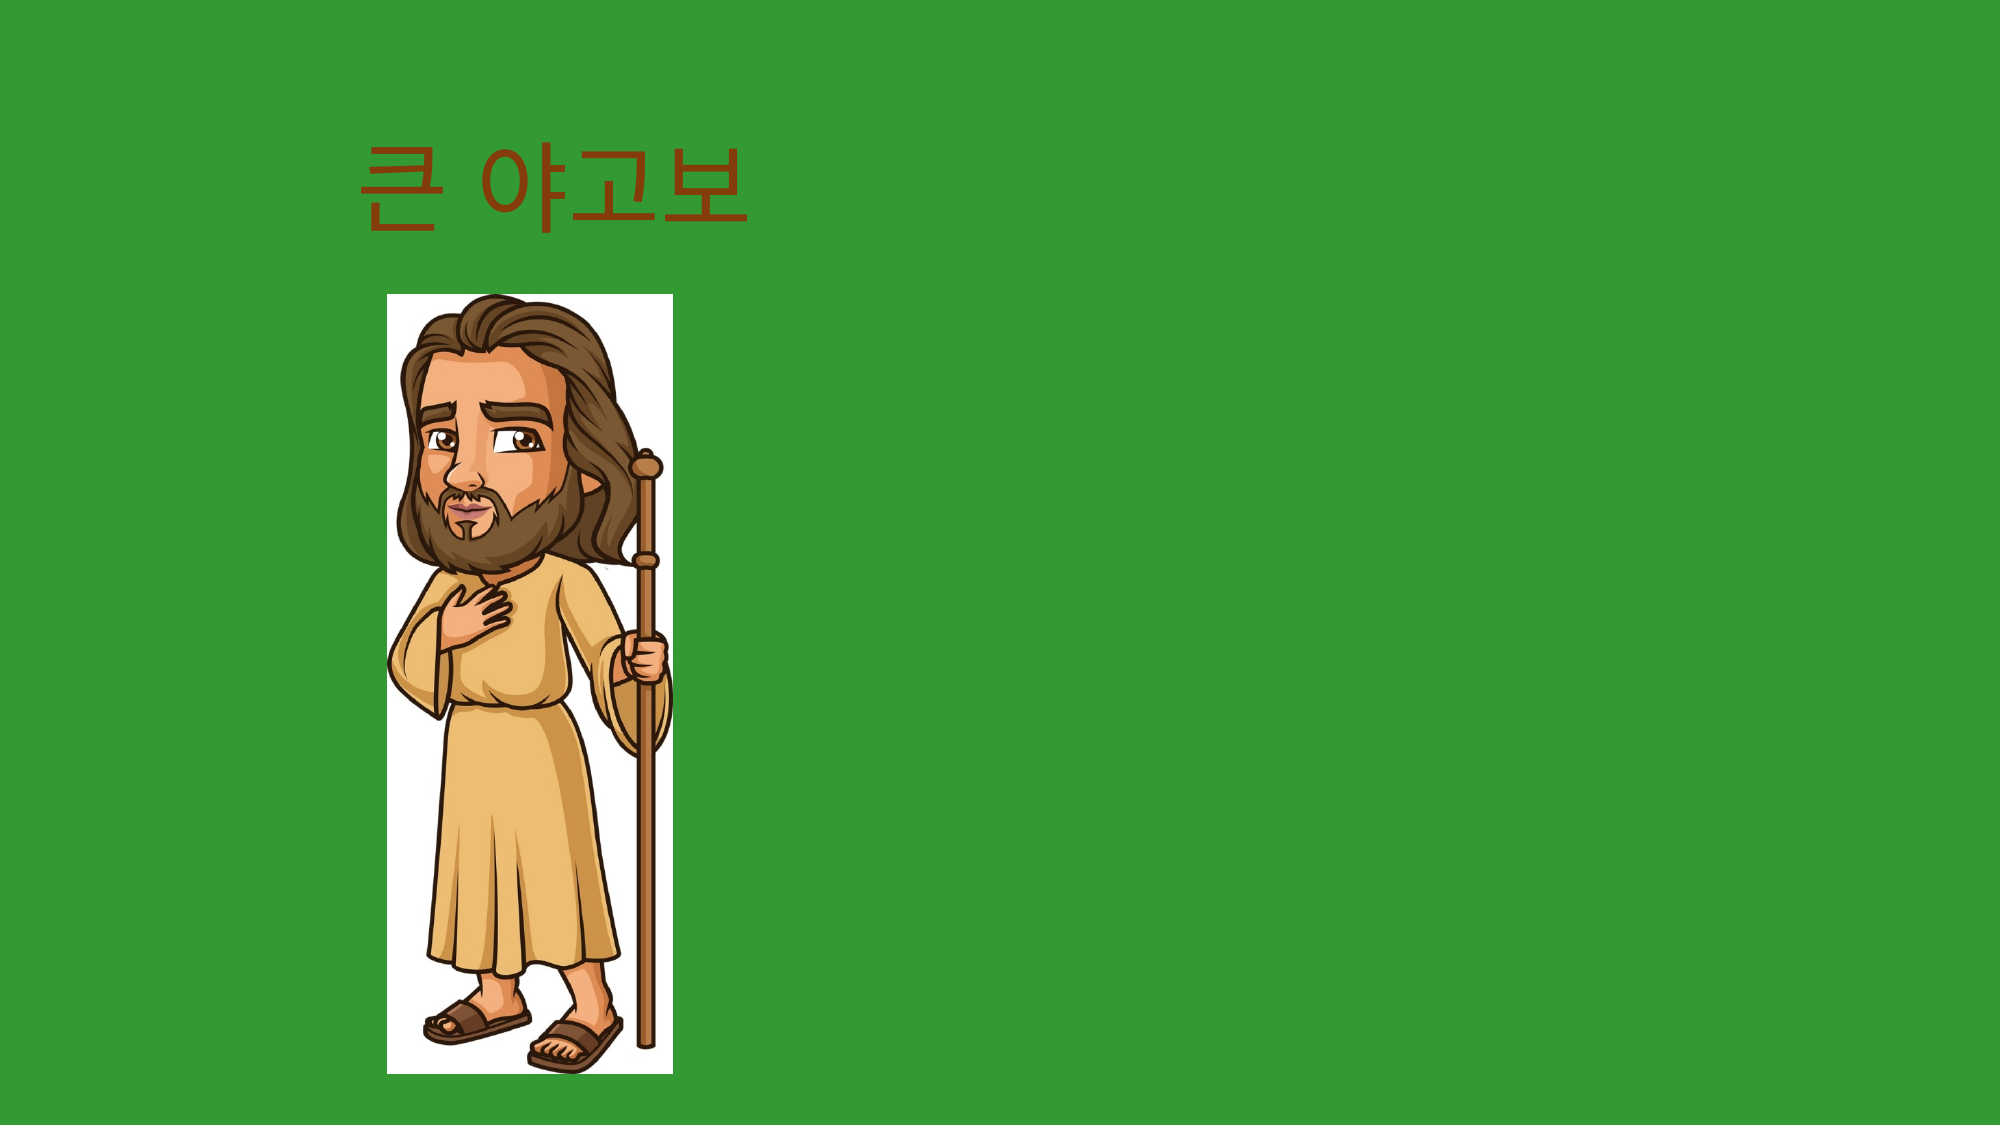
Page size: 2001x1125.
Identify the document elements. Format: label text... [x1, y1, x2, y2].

picture [387, 294, 673, 1075]
text_box 큰 야고보 [187, 117, 922, 253]
